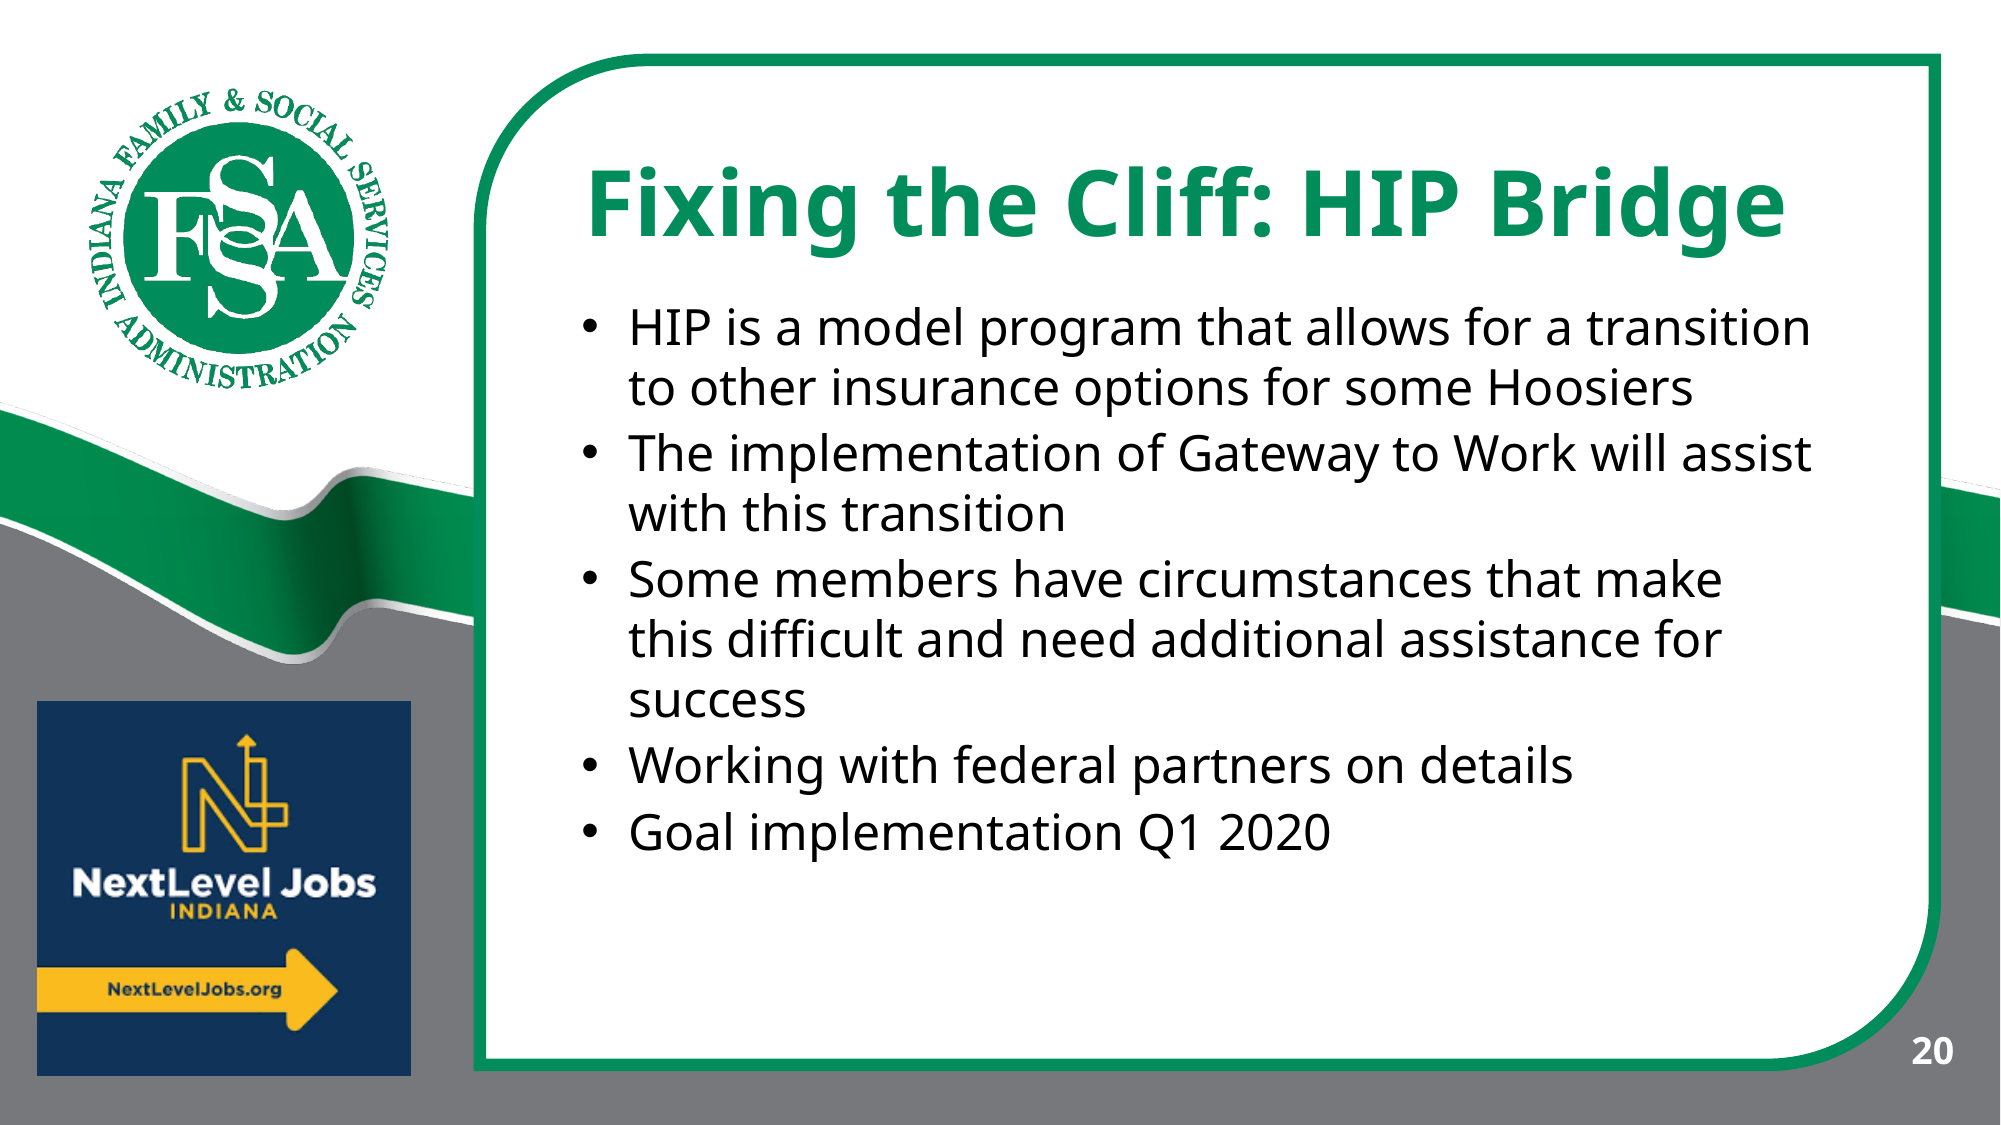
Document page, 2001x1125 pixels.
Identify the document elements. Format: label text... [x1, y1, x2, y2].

picture [1942, 397, 2001, 668]
list Fixing the Cliff: HIP Bridge [570, 149, 1845, 1002]
text_box HIP is a model program that allows for a transition to other insurance options for some Hoosiers The implementation of Gateway to Work will assist with this transition Some members have circumstances that make this difficult and need additional assistance for success Working with federal partners on details Goal implementation Q1 2020 [566, 287, 1833, 868]
picture [0, 0, 477, 396]
picture [37, 701, 411, 1076]
picture [0, 397, 473, 668]
slide_number 20 [1730, 1020, 1970, 1080]
